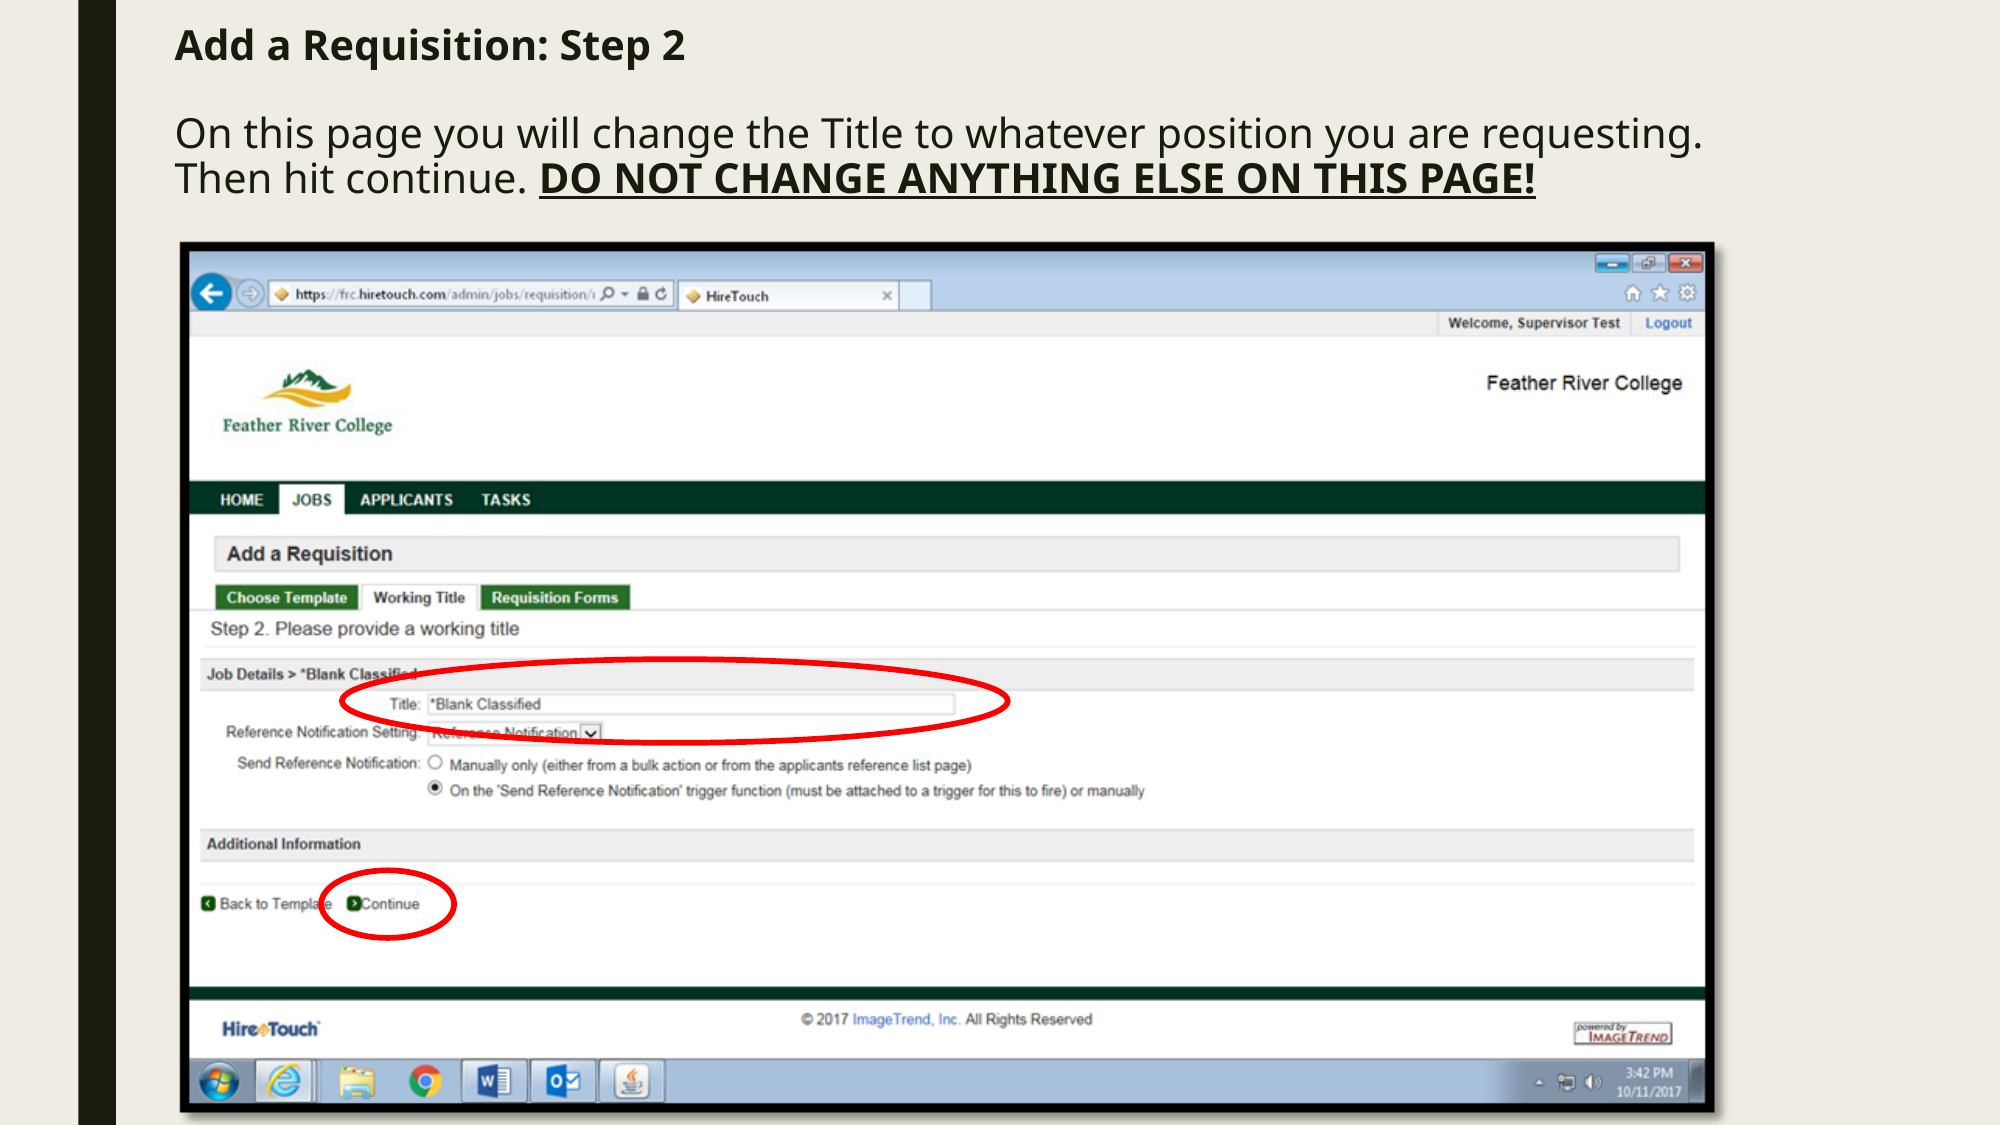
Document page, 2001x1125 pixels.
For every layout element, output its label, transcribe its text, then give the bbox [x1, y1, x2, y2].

title Add a Requisition: Step 2 On this page you will change the Title to whatever position you are requesting. Then hit continue. DO NOT CHANGE ANYTHING ELSE ON THIS PAGE! [159, 17, 1735, 262]
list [174, 236, 1735, 1125]
